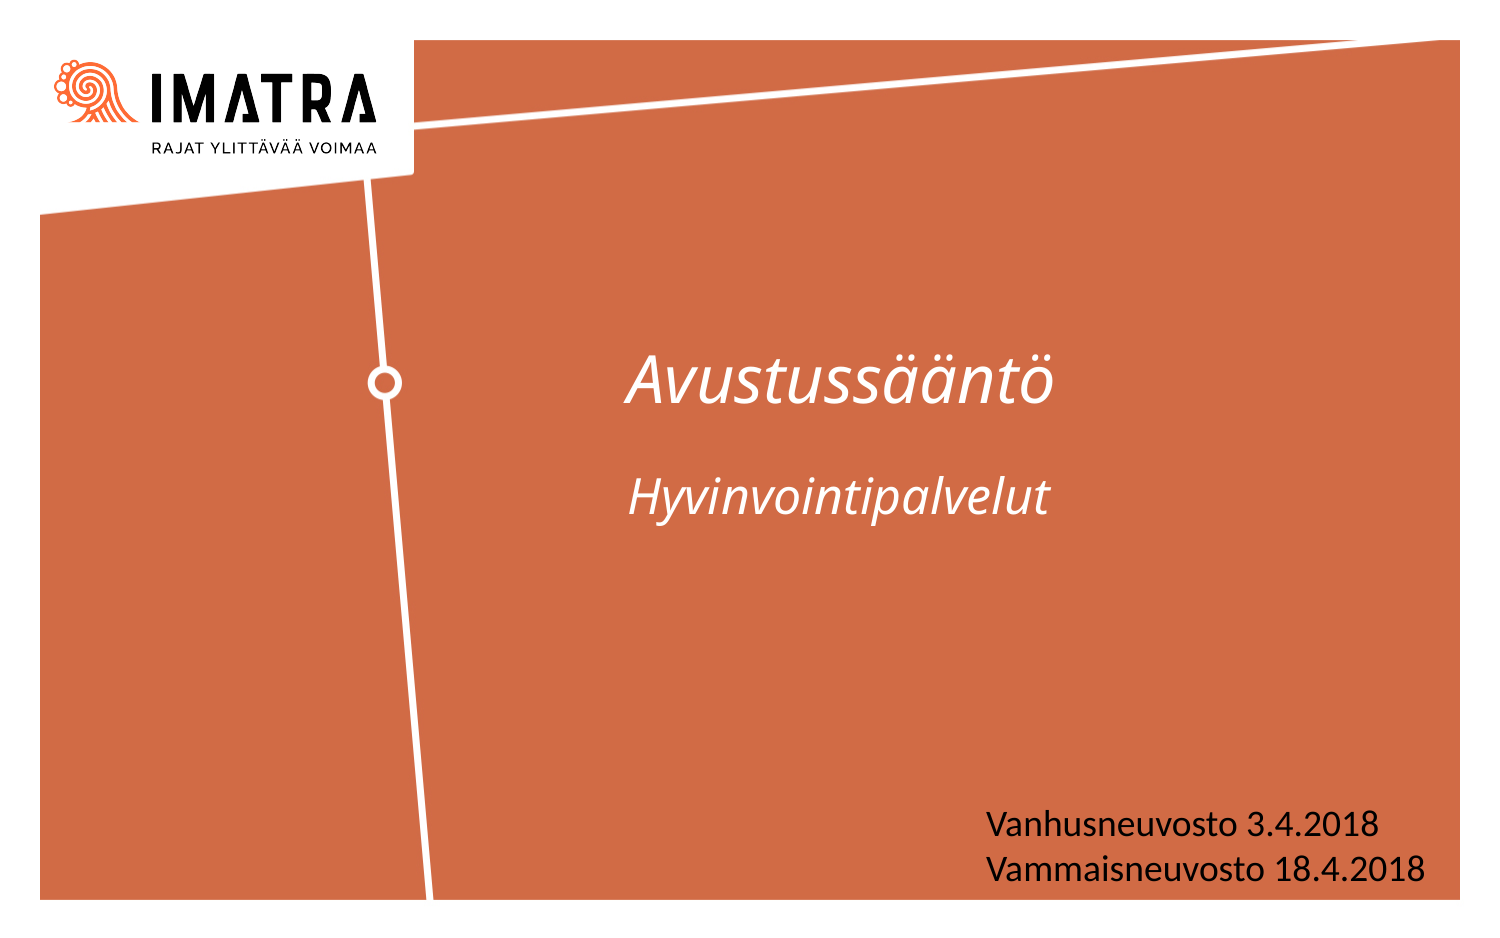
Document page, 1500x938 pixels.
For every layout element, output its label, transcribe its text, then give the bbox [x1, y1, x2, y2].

subtitle Hyvinvointipalvelut [612, 457, 1461, 525]
picture [0, 0, 1500, 938]
title Avustussääntö [612, 306, 1461, 457]
text_box Vanhusneuvosto 3.4.2018 Vammaisneuvosto 18.4.2018 [971, 791, 1449, 896]
